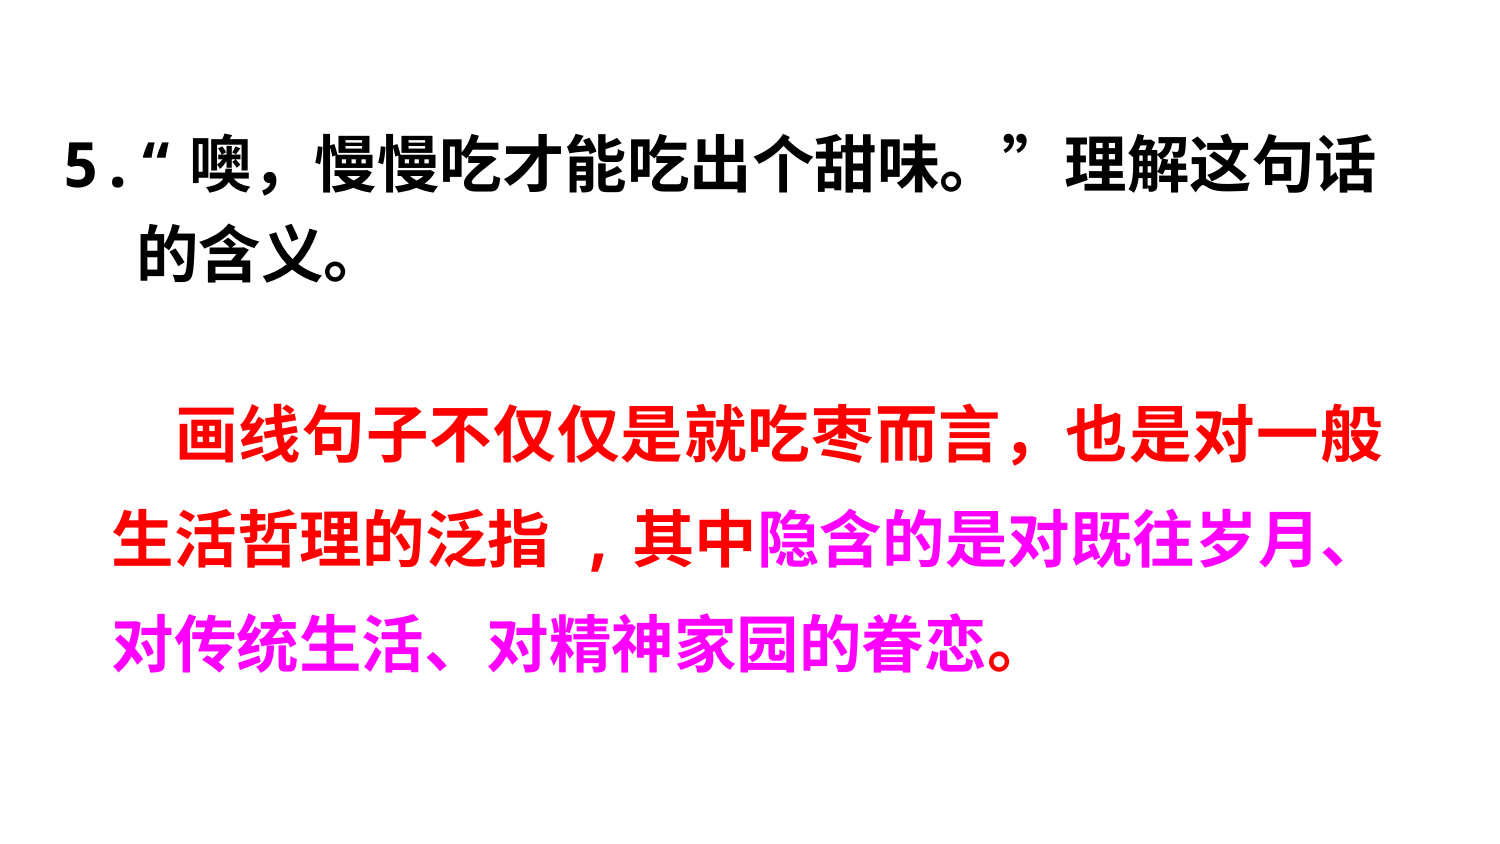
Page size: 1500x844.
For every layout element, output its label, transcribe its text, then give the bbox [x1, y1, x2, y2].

text_box 画线句子不仅仅是就吃枣而言，也是对一般生活哲理的泛指 ,其中隐含的是对既往岁月、对传统生活、对精神家园的眷恋。 [82, 358, 1398, 688]
text_box 5.“噢，慢慢吃才能吃出个甜味。”理解这句话的含义。 [47, 102, 1398, 297]
